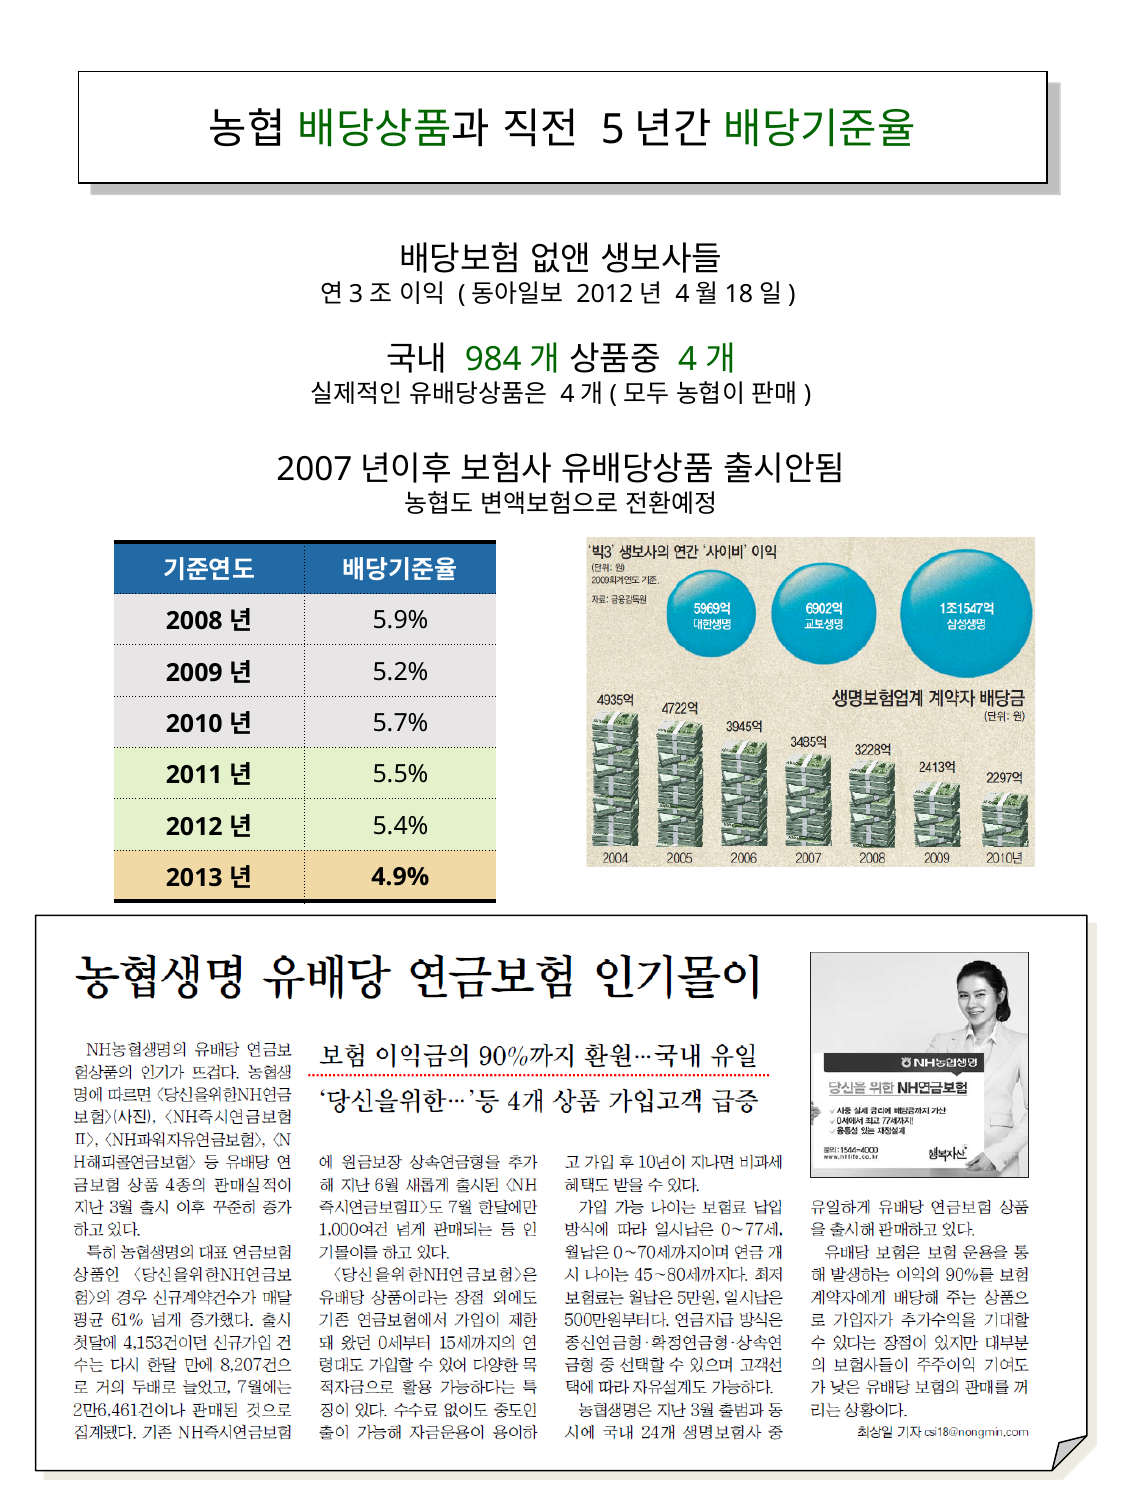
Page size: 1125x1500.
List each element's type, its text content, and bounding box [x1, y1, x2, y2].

table_cell 5.7% [305, 696, 496, 747]
table_cell 4.9% [305, 850, 496, 899]
table_cell 2012년 [114, 799, 305, 850]
text_box 농협 배당상품과 직전 5년간 배당기준율 [78, 71, 1047, 183]
table_cell 2010년 [114, 696, 305, 747]
table_header 기준연도 [114, 544, 305, 594]
text_box [35, 915, 1087, 1471]
table_header 배당기준율 [305, 544, 496, 594]
table_cell 2008년 [114, 594, 305, 645]
table_cell 5.5% [305, 747, 496, 799]
table_cell 2011년 [114, 747, 305, 799]
table_cell 5.9% [305, 594, 496, 645]
table_cell 5.2% [305, 645, 496, 696]
picture [69, 948, 1036, 1442]
text_box 배당보험 없앤 생보사들 연3조 이익 (동아일보 2012년 4월18일) 국내 984개 상품중 4개 실제적인 유배당상품은 4개(모두 농협이 판매) 2007년이후 보험사 유배당상품 출시안됨 농협도 변액보험으로 전환예정 [30, 230, 1092, 525]
table_cell 2013년 [114, 850, 305, 899]
table_cell 2009년 [114, 645, 305, 696]
table_cell 5.4% [305, 799, 496, 850]
picture [585, 537, 1036, 869]
